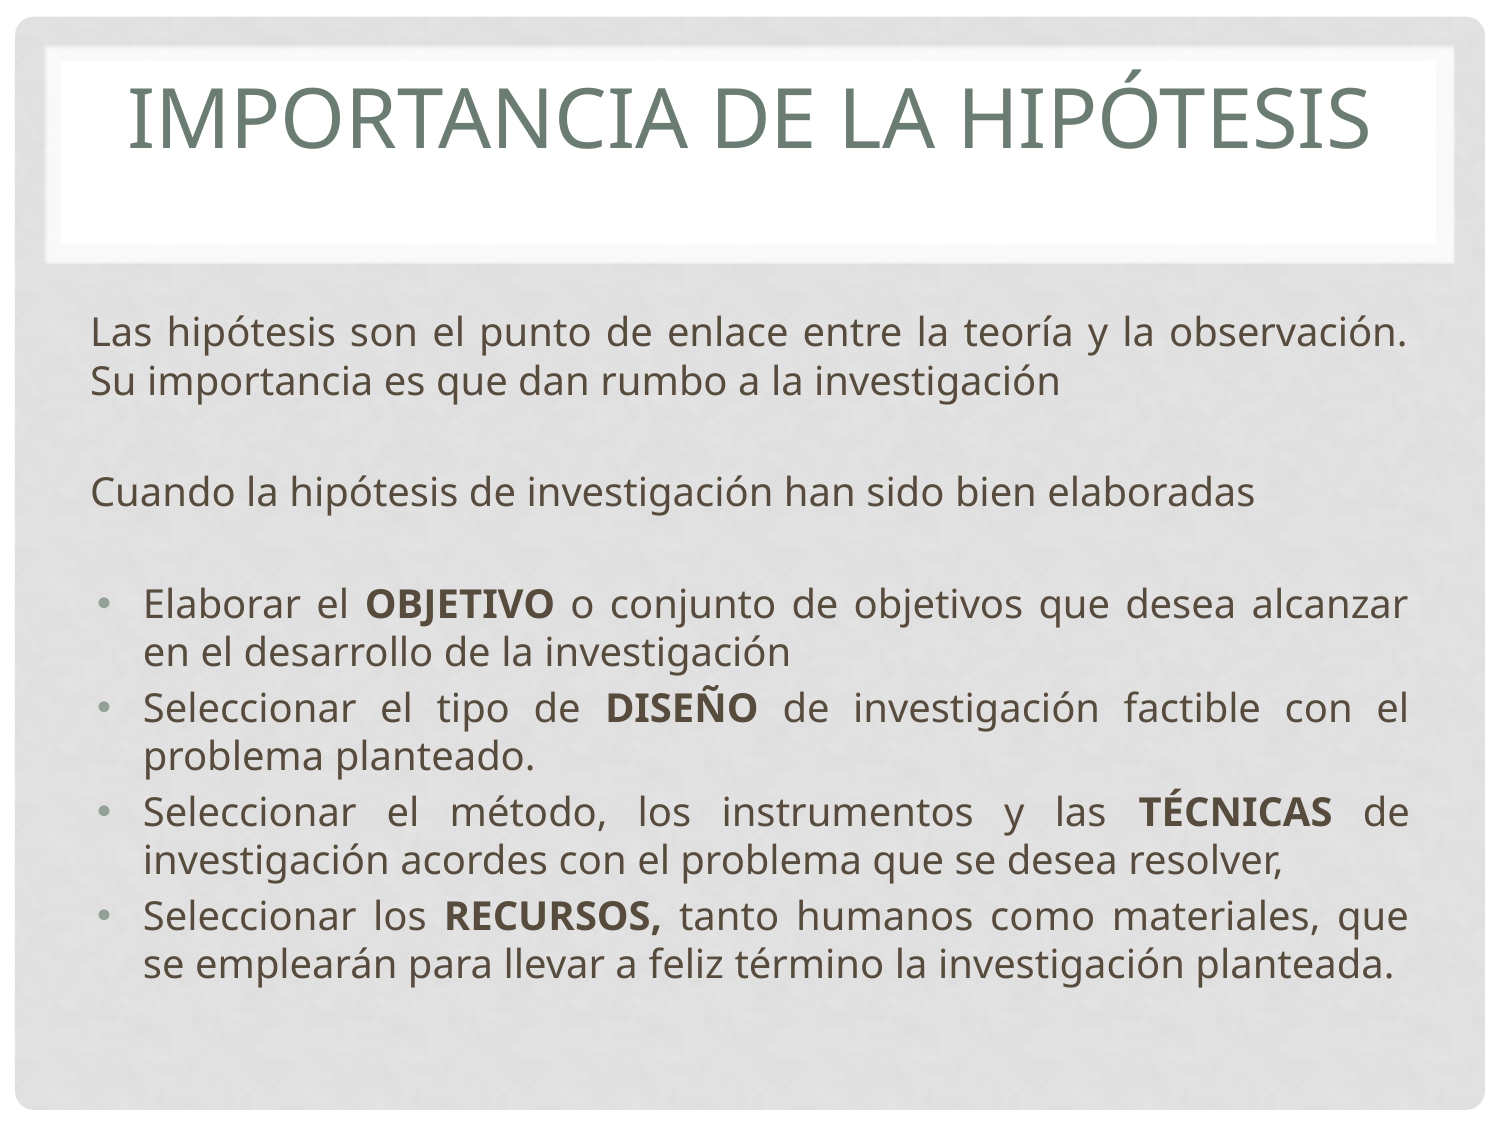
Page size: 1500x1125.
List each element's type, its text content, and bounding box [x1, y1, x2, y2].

title IMPORTANCIA DE LA HIPÓTESIS [75, 45, 1425, 185]
list Las hipótesis son el punto de enlace entre la teoría y la observación. Su importancia es que dan rumbo a la investigación Cuando la hipótesis de investigación han sido bien elaboradas Elaborar el OBJETIVO o conjunto de objetivos que desea alcanzar en el desarrollo de la investigación Seleccionar el tipo de DISEÑO de investigación factible con el problema planteado. Seleccionar el método, los instrumentos y las TÉCNICAS de investigación acordes con el problema que se desea resolver, Seleccionar los RECURSOS, tanto humanos como materiales, que se emplearán para llevar a feliz término la investigación planteada. [75, 243, 1425, 1047]
